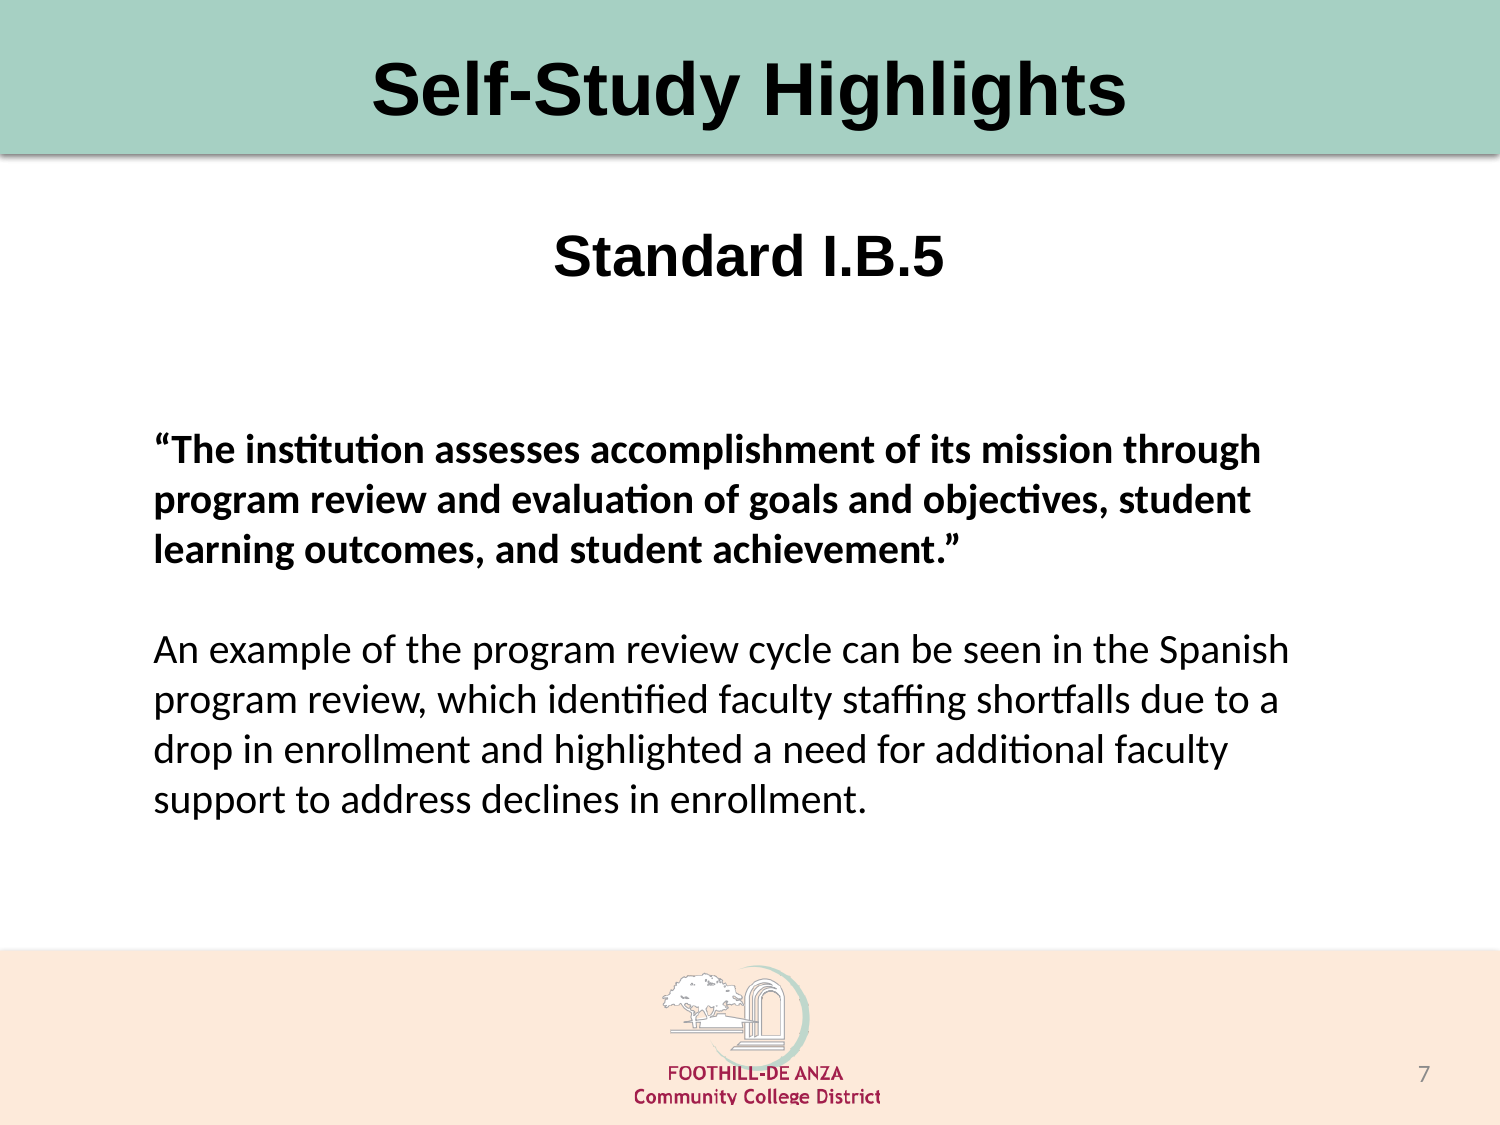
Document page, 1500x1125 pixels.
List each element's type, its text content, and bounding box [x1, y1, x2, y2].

slide_number 7 [1348, 1042, 1500, 1103]
title Self-Study Highlights [0, 0, 1500, 172]
text_box Standard I.B.5 [0, 210, 1500, 295]
text_box “The institution assesses accomplishment of its mission through program review and evaluation of goals and objectives, student learning outcomes, and student achievement.” An example of the program review cycle can be seen in the Spanish program review, which identified faculty staffing shortfalls due to a drop in enrollment and highlighted a need for additional faculty support to address declines in enrollment. [138, 414, 1324, 830]
